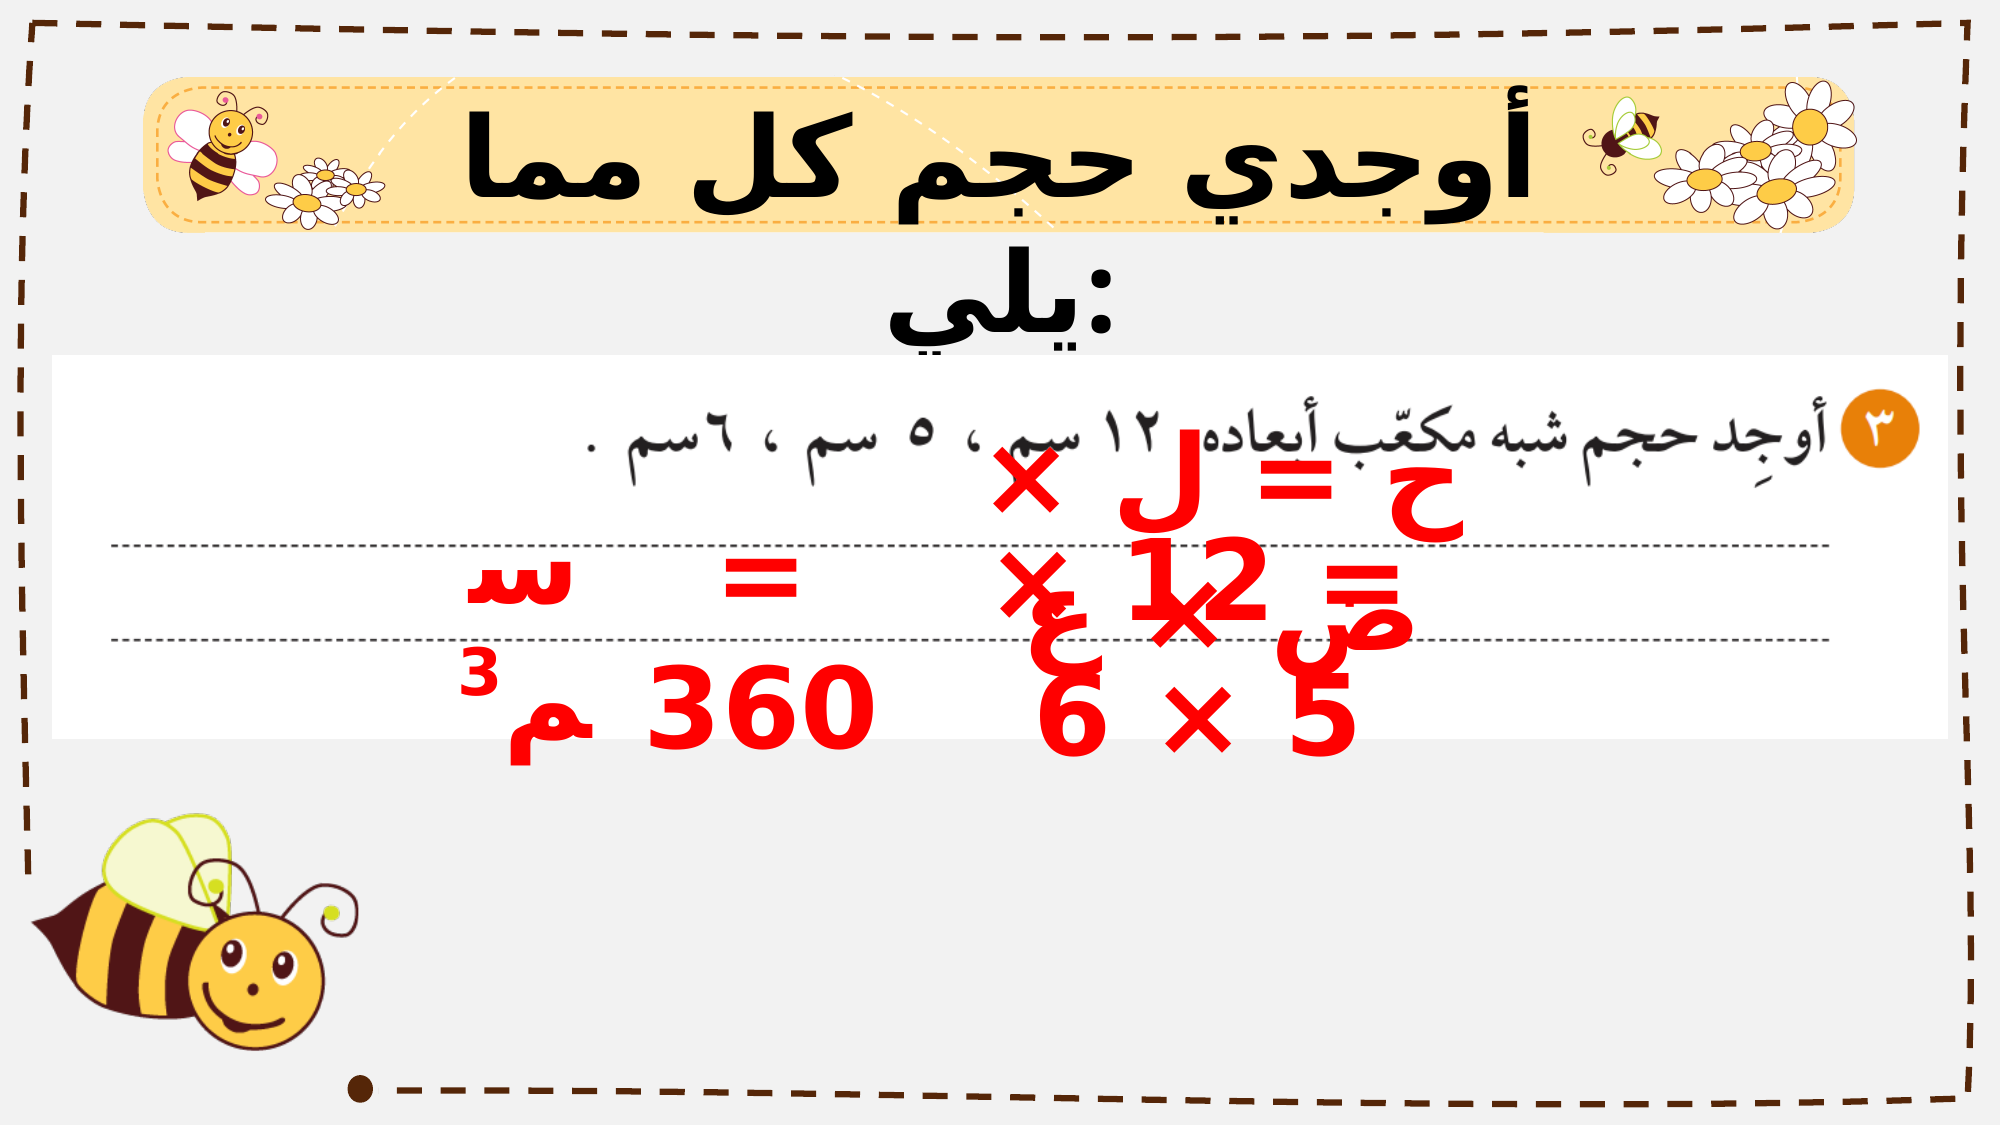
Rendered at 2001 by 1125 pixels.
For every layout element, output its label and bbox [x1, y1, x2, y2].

text_box [12, 22, 1968, 1120]
text_box [143, 67, 1857, 239]
picture [52, 355, 1948, 739]
picture [0, 778, 359, 1099]
